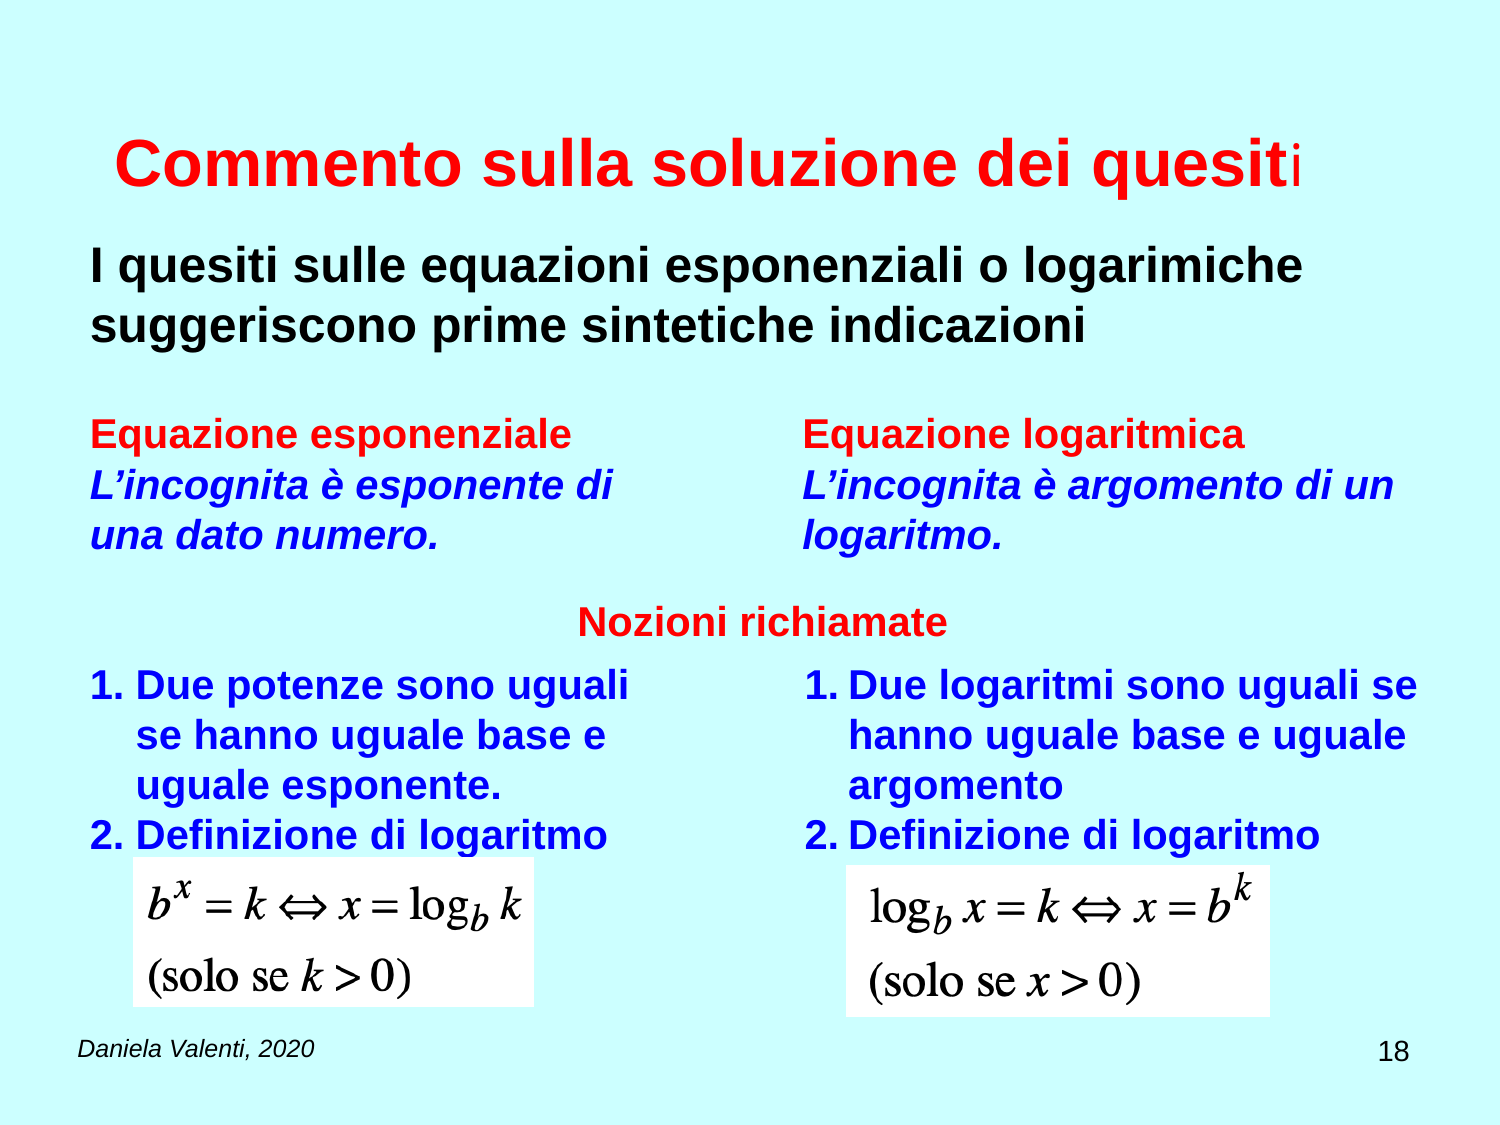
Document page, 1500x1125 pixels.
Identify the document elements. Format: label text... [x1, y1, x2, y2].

slide_number 18 [1074, 1024, 1426, 1103]
footer Daniela Valenti, 2020 [62, 1024, 538, 1104]
picture [133, 857, 535, 1007]
text_box Commento sulla soluzione dei quesiti [99, 112, 1325, 208]
picture [846, 865, 1270, 1017]
text_box Equazione logaritmica L’incognita è argomento di un logaritmo. Due logaritmi sono uguali se hanno uguale base e uguale argomento Definizione di logaritmo [787, 399, 1438, 865]
text_box Nozioni richiamate [562, 587, 1013, 653]
text_box I quesiti sulle equazioni esponenziali o logarimiche suggeriscono prime sintetiche indicazioni [75, 224, 1388, 360]
text_box Equazione esponenziale L’incognita è esponente di una dato numero. Due potenze sono uguali se hanno uguale base e uguale esponente. Definizione di logaritmo [75, 399, 700, 865]
